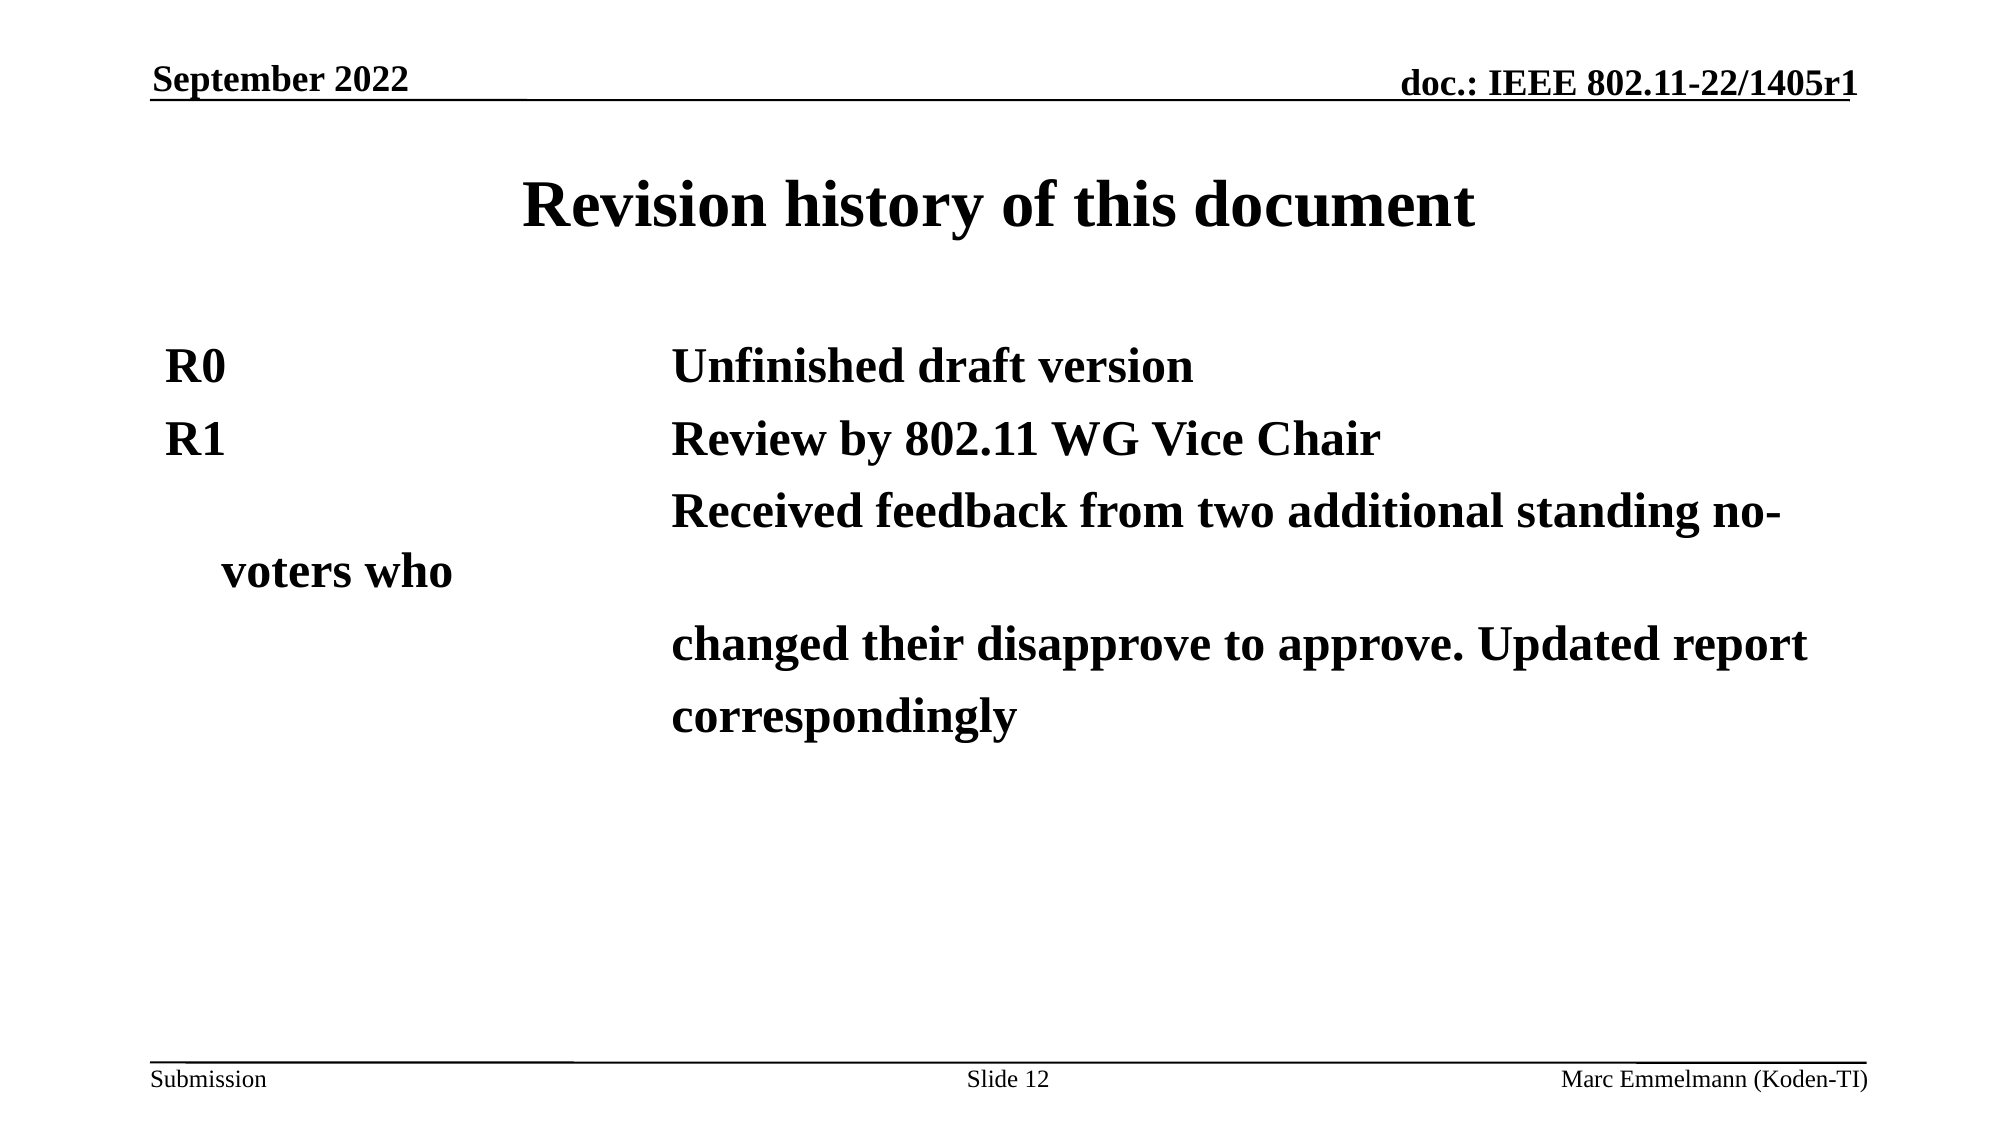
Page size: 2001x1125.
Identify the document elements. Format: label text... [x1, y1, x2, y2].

slide_number Slide 12 [950, 1061, 1067, 1123]
title Revision history of this document [149, 112, 1850, 288]
footer Marc Emmelmann (Koden-TI) [1171, 1061, 1869, 1093]
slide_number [152, 54, 563, 100]
list R0 Unfinished draft version R1 Review by 802.11 WG Vice Chair Received feedback from two additional standing no-voters who changed their disapprove to approve. Updated report correspondingly [149, 324, 1850, 1000]
